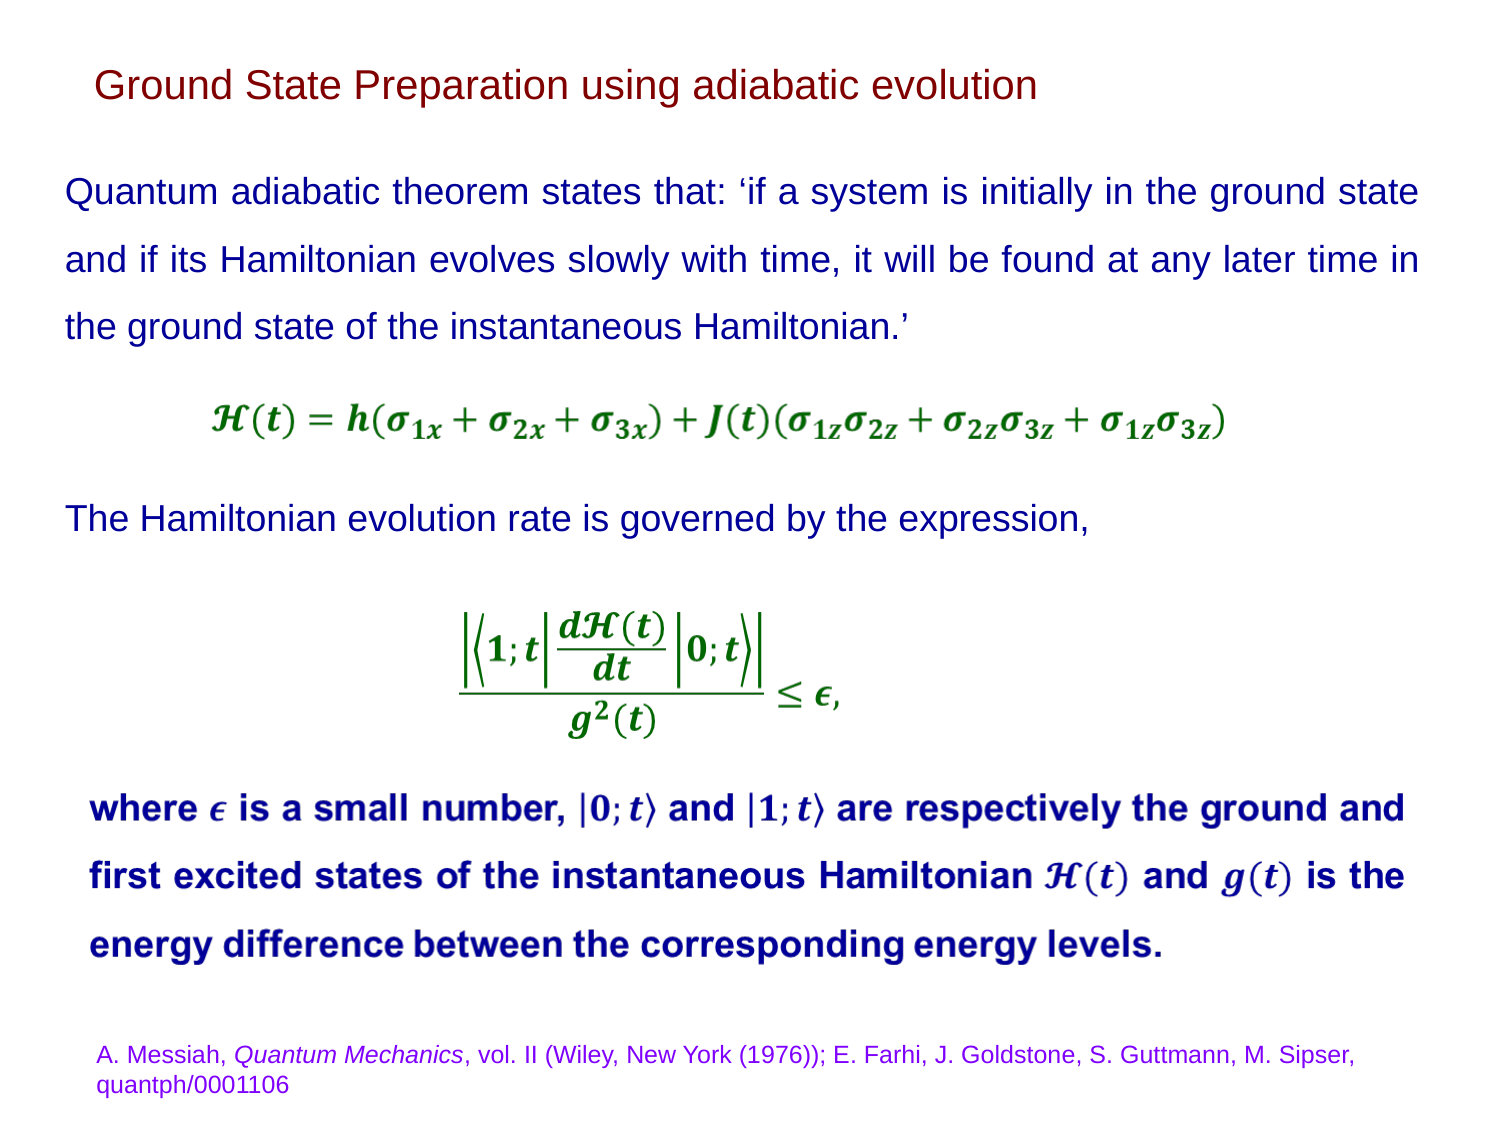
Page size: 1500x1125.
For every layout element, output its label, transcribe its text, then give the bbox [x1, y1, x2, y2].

text_box A. Messiah, Quantum Mechanics, vol. II (Wiley, New York (1976)); E. Farhi, J. Goldstone, S. Guttmann, M. Sipser, quantph/0001106 [81, 1031, 1475, 1107]
text_box [74, 762, 1419, 983]
text_box [437, 600, 863, 748]
text_box [187, 387, 1252, 448]
text_box Quantum adiabatic theorem states that: ‘if a system is initially in the ground state and if its Hamiltonian evolves slowly with time, it will be found at any later time in the ground state of the instantaneous Hamiltonian.’ [50, 137, 1435, 355]
text_box The Hamiltonian evolution rate is governed by the expression, [49, 486, 1319, 547]
text_box Ground State Preparation using adiabatic evolution [79, 50, 1054, 115]
